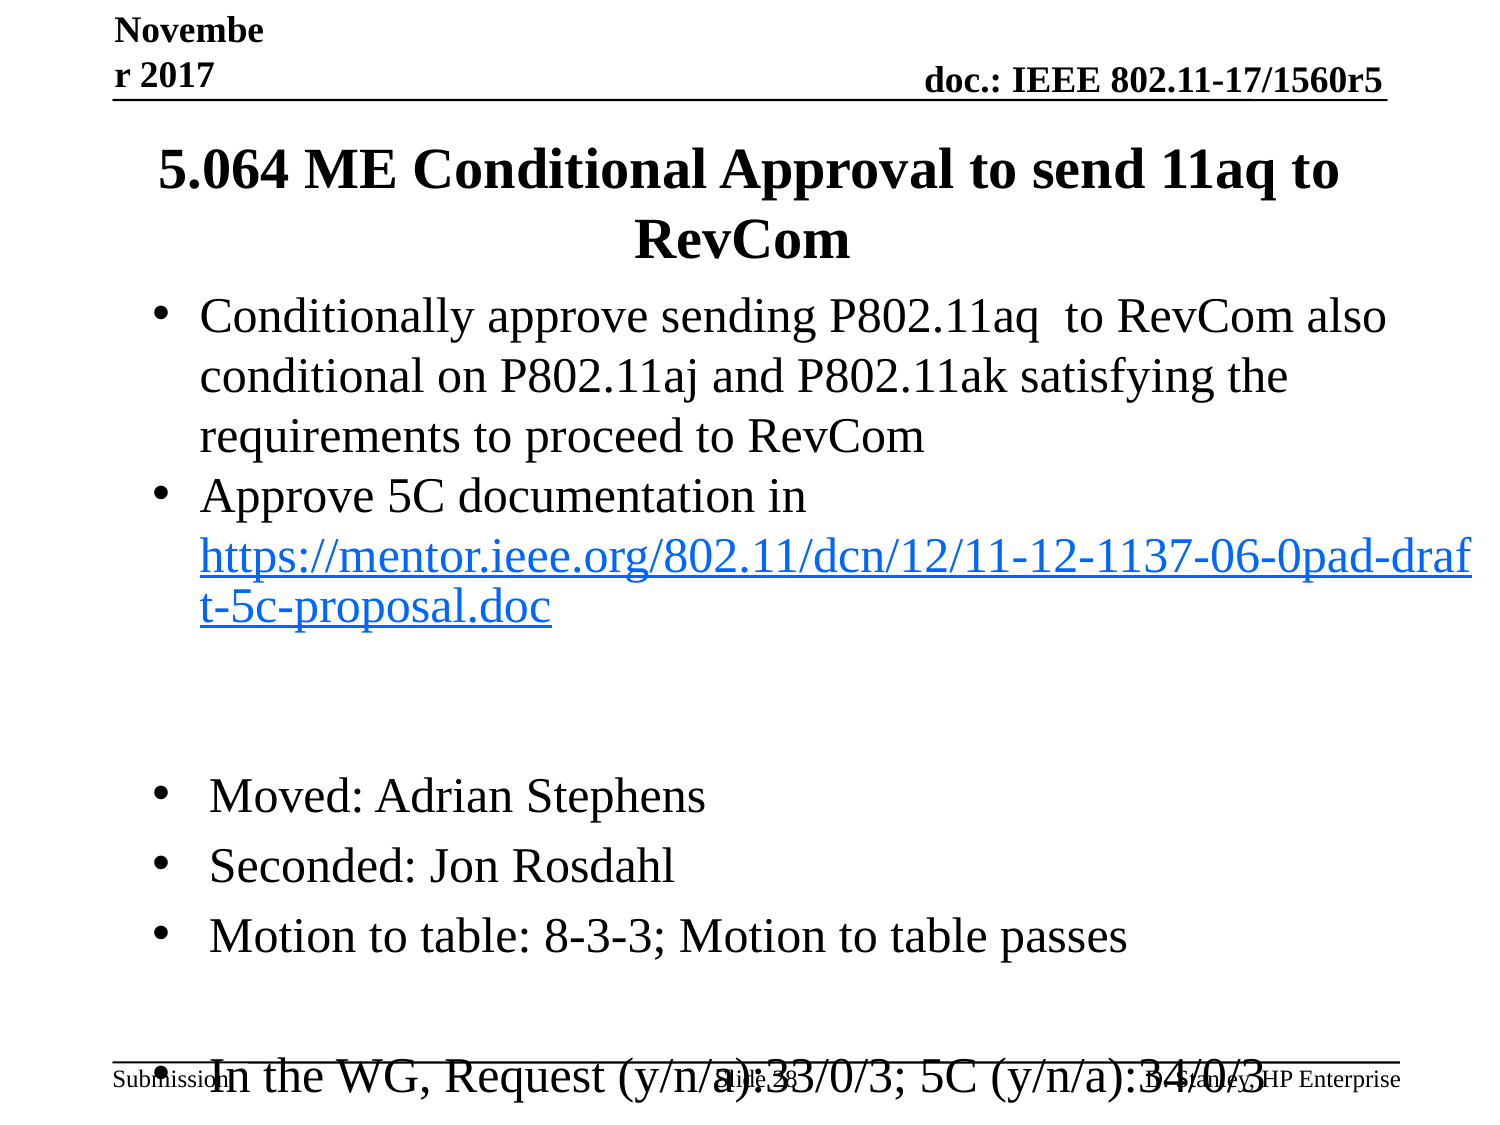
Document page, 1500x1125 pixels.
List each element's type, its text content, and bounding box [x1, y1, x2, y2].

slide_number Slide 28 [712, 1061, 800, 1093]
list Conditionally approve sending P802.11aq to RevCom also conditional on P802.11aj and P802.11ak satisfying the requirements to proceed to RevCom Approve 5C documentation in https://mentor.ieee.org/802.11/dcn/12/11-12-1137-06-0pad-draft-5c-proposal.doc Moved: Adrian Stephens Seconded: Jon Rosdahl Motion to table: 8-3-3; Motion to table passes In the WG, Request (y/n/a):33/0/3; 5C (y/n/a):34/0/3 [137, 274, 1500, 1063]
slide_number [114, 49, 270, 95]
title 5.064 ME Conditional Approval to send 11aq to RevCom [112, 112, 1388, 288]
footer D. Stanley, HP Enterprise [878, 1061, 1402, 1093]
